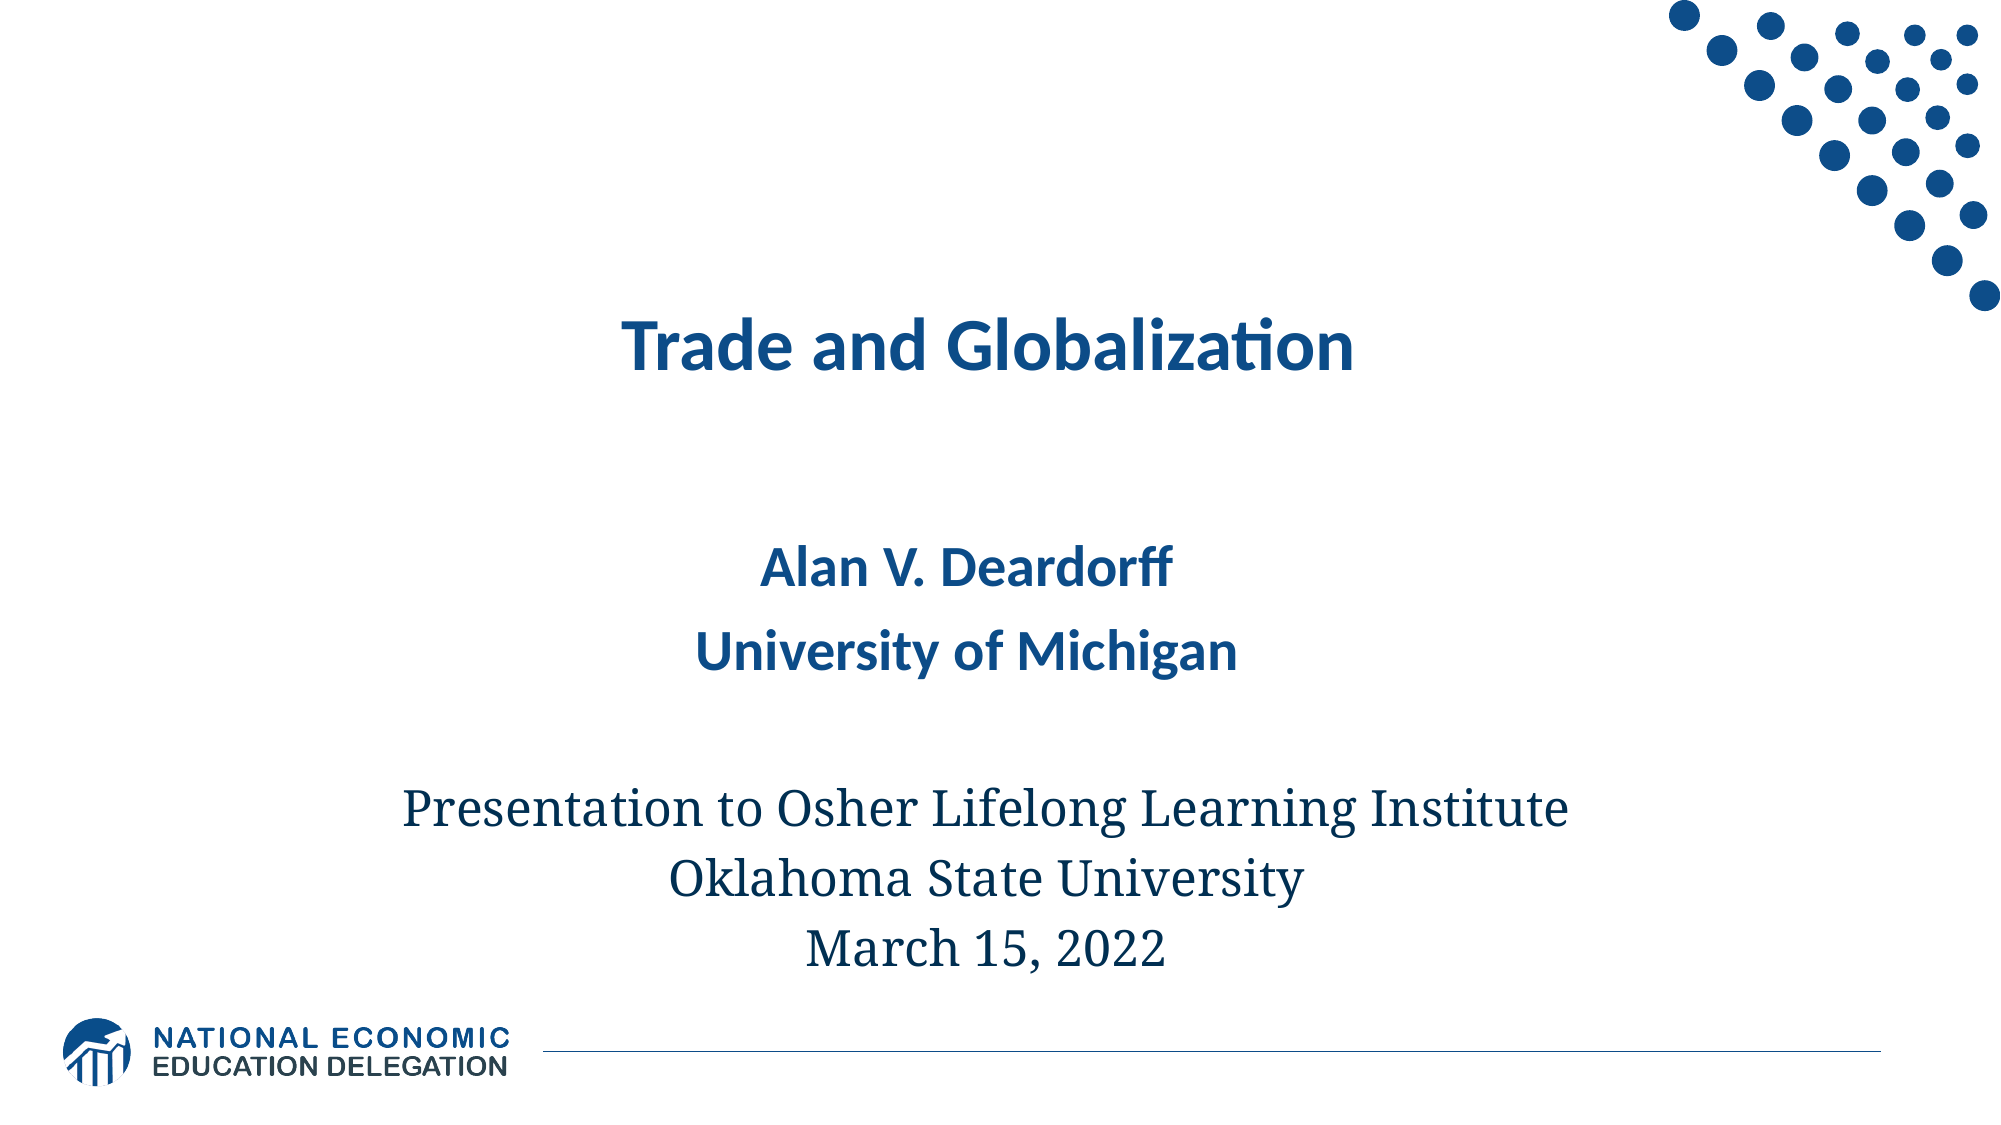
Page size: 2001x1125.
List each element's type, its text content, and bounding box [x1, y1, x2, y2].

subtitle Alan V. Deardorff University of Michigan [233, 528, 1701, 700]
title Trade and Globalization [150, 106, 1828, 394]
picture [55, 1013, 520, 1091]
text_box Presentation to Osher Lifelong Learning Institute Oklahoma State University March 15, 2022 [203, 769, 1770, 985]
